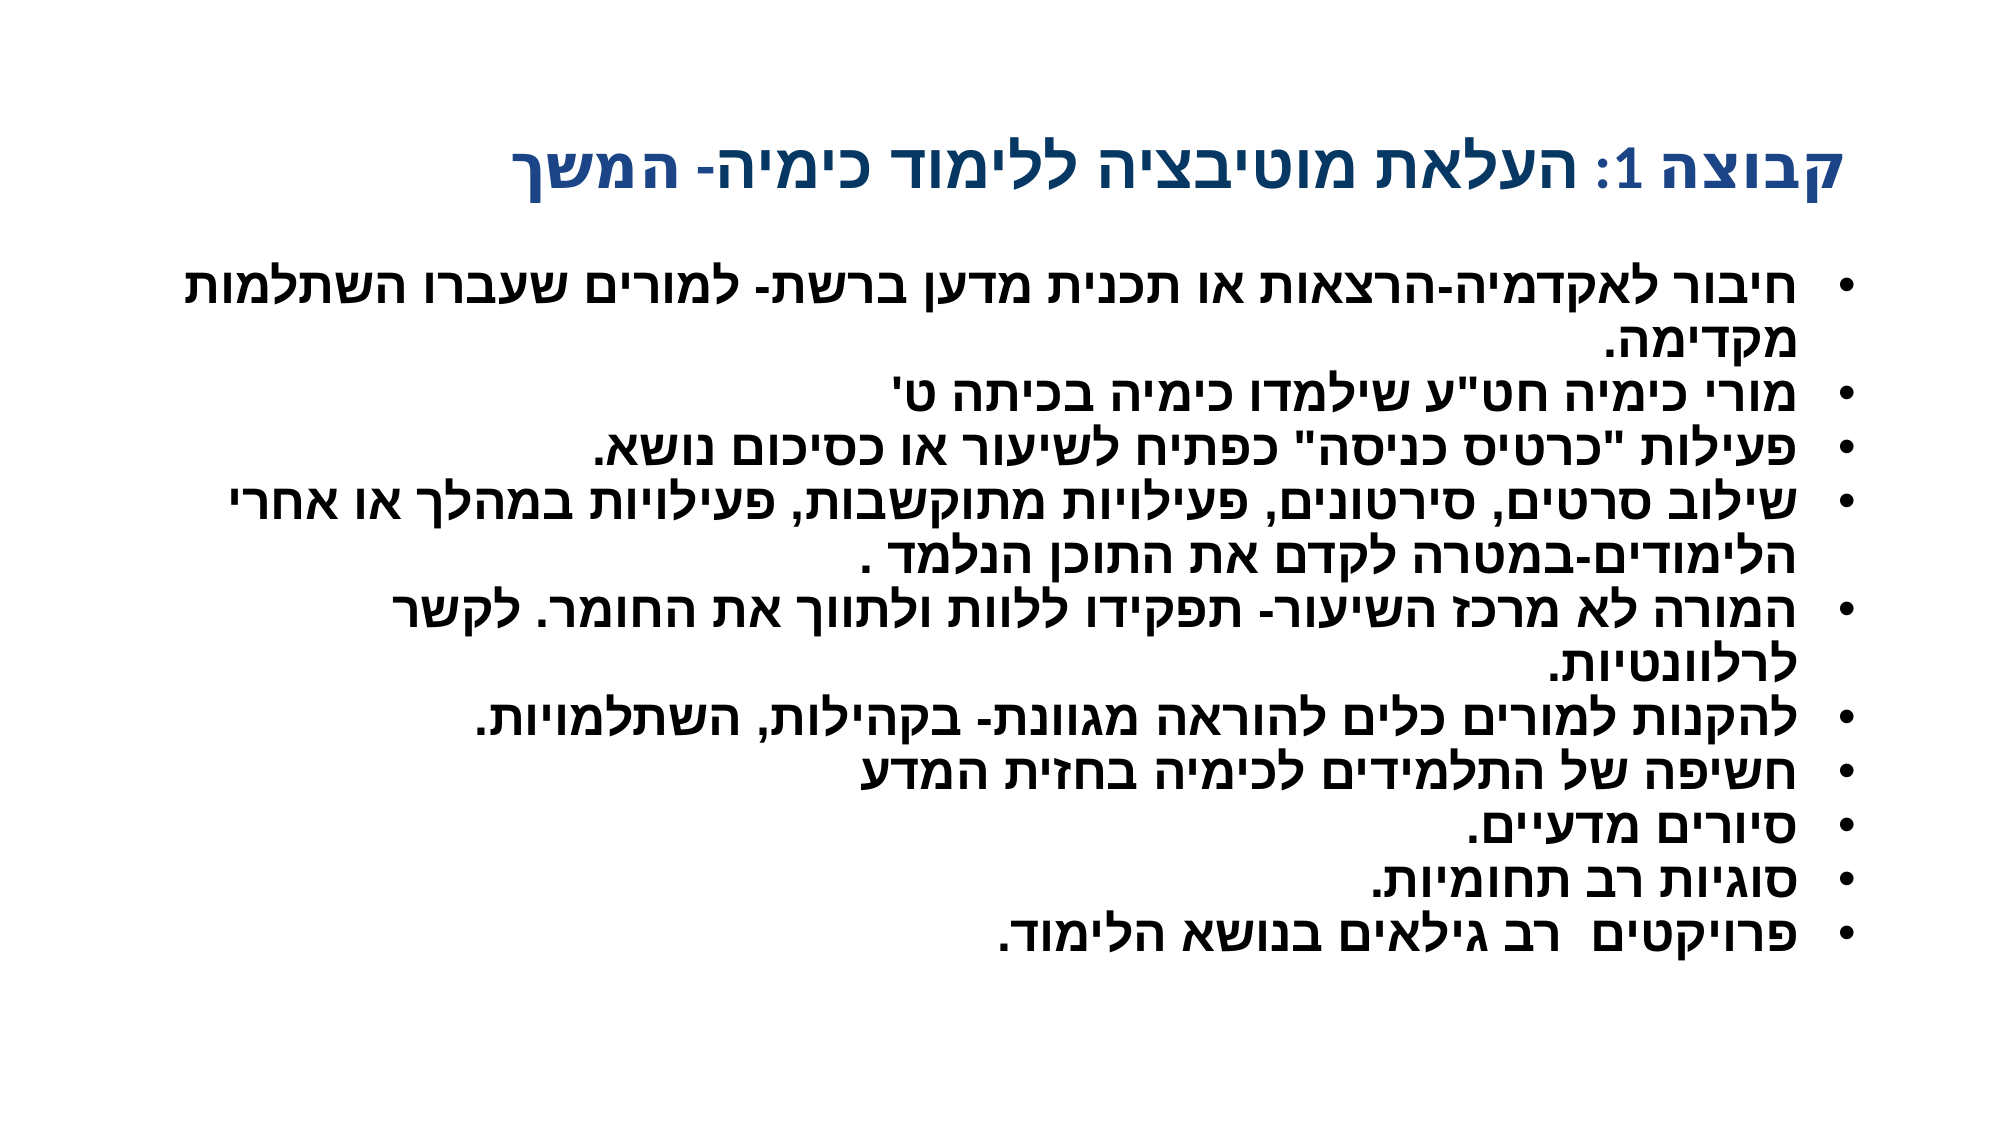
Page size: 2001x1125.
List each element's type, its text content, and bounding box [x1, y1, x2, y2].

title קבוצה 1: העלאת מוטיבציה ללימוד כימיה- המשך [137, 59, 1863, 278]
list חיבור לאקדמיה-הרצאות או תכנית מדען ברשת- למורים שעברו השתלמות מקדימה. מורי כימיה חט"ע שילמדו כימיה בכיתה ט' פעילות "כרטיס כניסה" כפתיח לשיעור או כסיכום נושא. שילוב סרטים, סירטונים, פעילויות מתוקשבות, פעילויות במהלך או אחרי הלימודים-במטרה לקדם את התוכן הנלמד . המורה לא מרכז השיעור- תפקידו ללוות ולתווך את החומר. לקשר לרלוונטיות. להקנות למורים כלים להוראה מגוונת- בקהילות, השתלמויות. חשיפה של התלמידים לכימיה בחזית המדע סיורים מדעיים. סוגיות רב תחומיות. פרויקטים רב גילאים בנושא הלימוד. [158, 253, 1884, 967]
